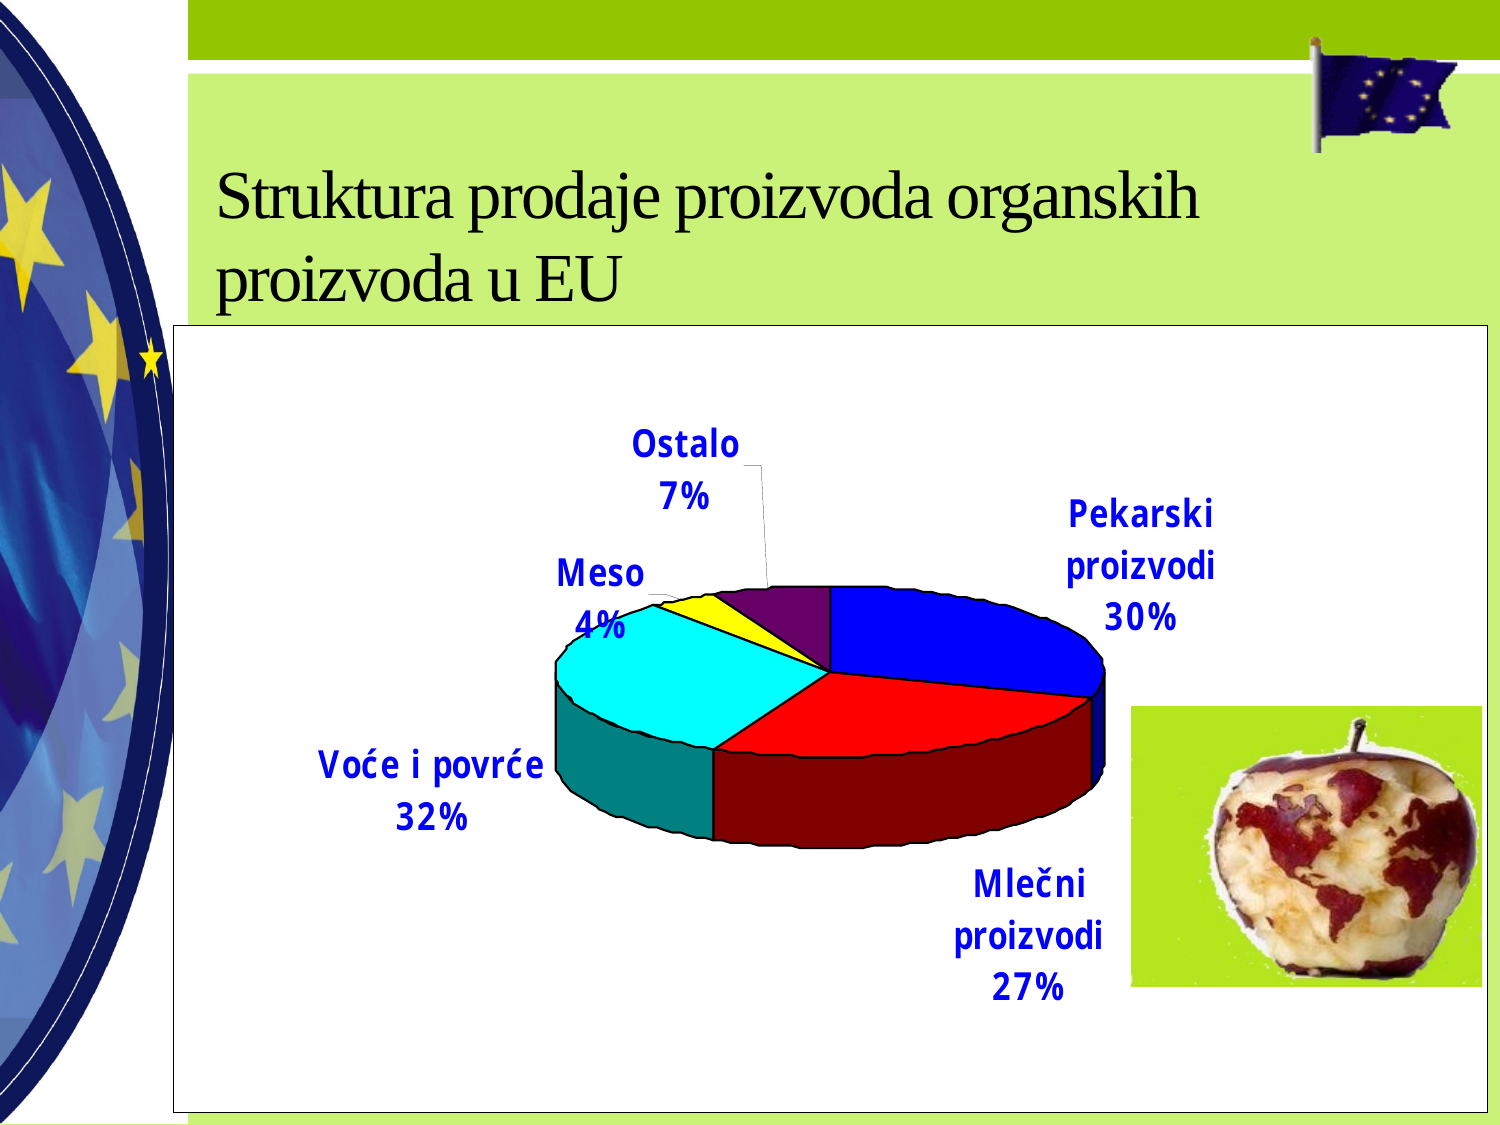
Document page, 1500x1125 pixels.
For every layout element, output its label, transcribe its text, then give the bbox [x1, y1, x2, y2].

picture [1305, 37, 1463, 153]
picture [0, 0, 1500, 1125]
title Struktura prodaje proizvoda organskih proizvoda u EU [200, 138, 1500, 309]
